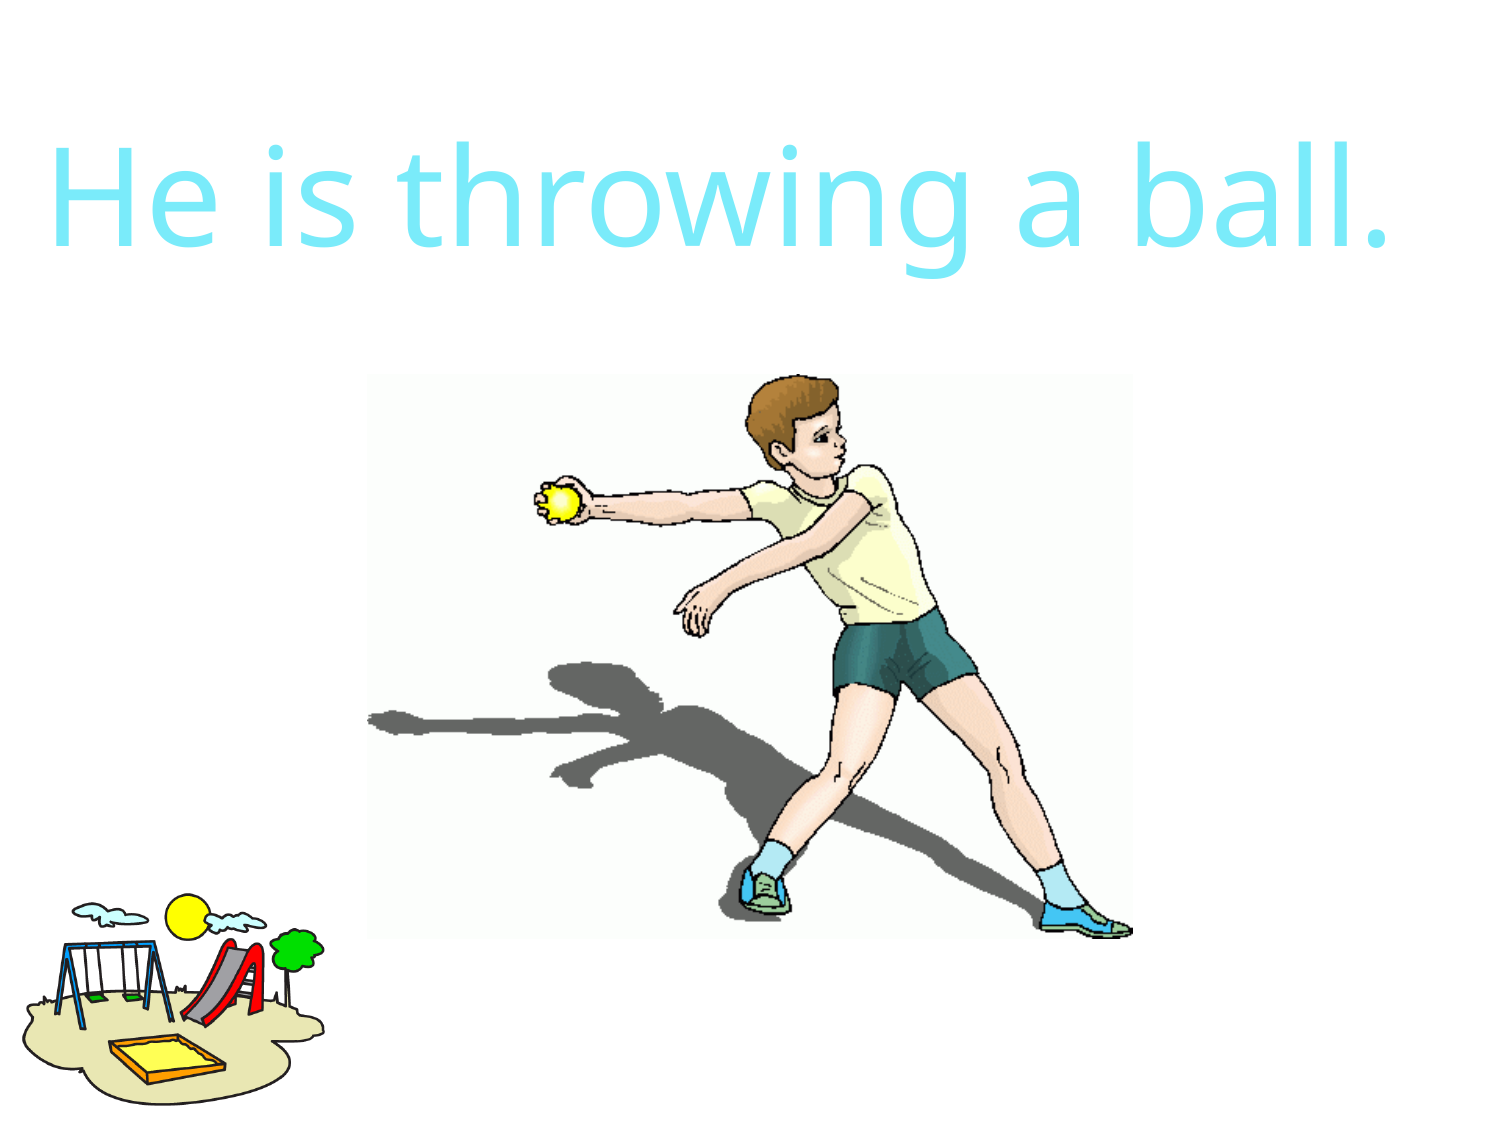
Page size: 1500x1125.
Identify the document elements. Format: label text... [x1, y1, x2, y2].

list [367, 374, 1133, 939]
title He is throwing a ball. [17, 78, 1459, 327]
picture [22, 893, 325, 1106]
